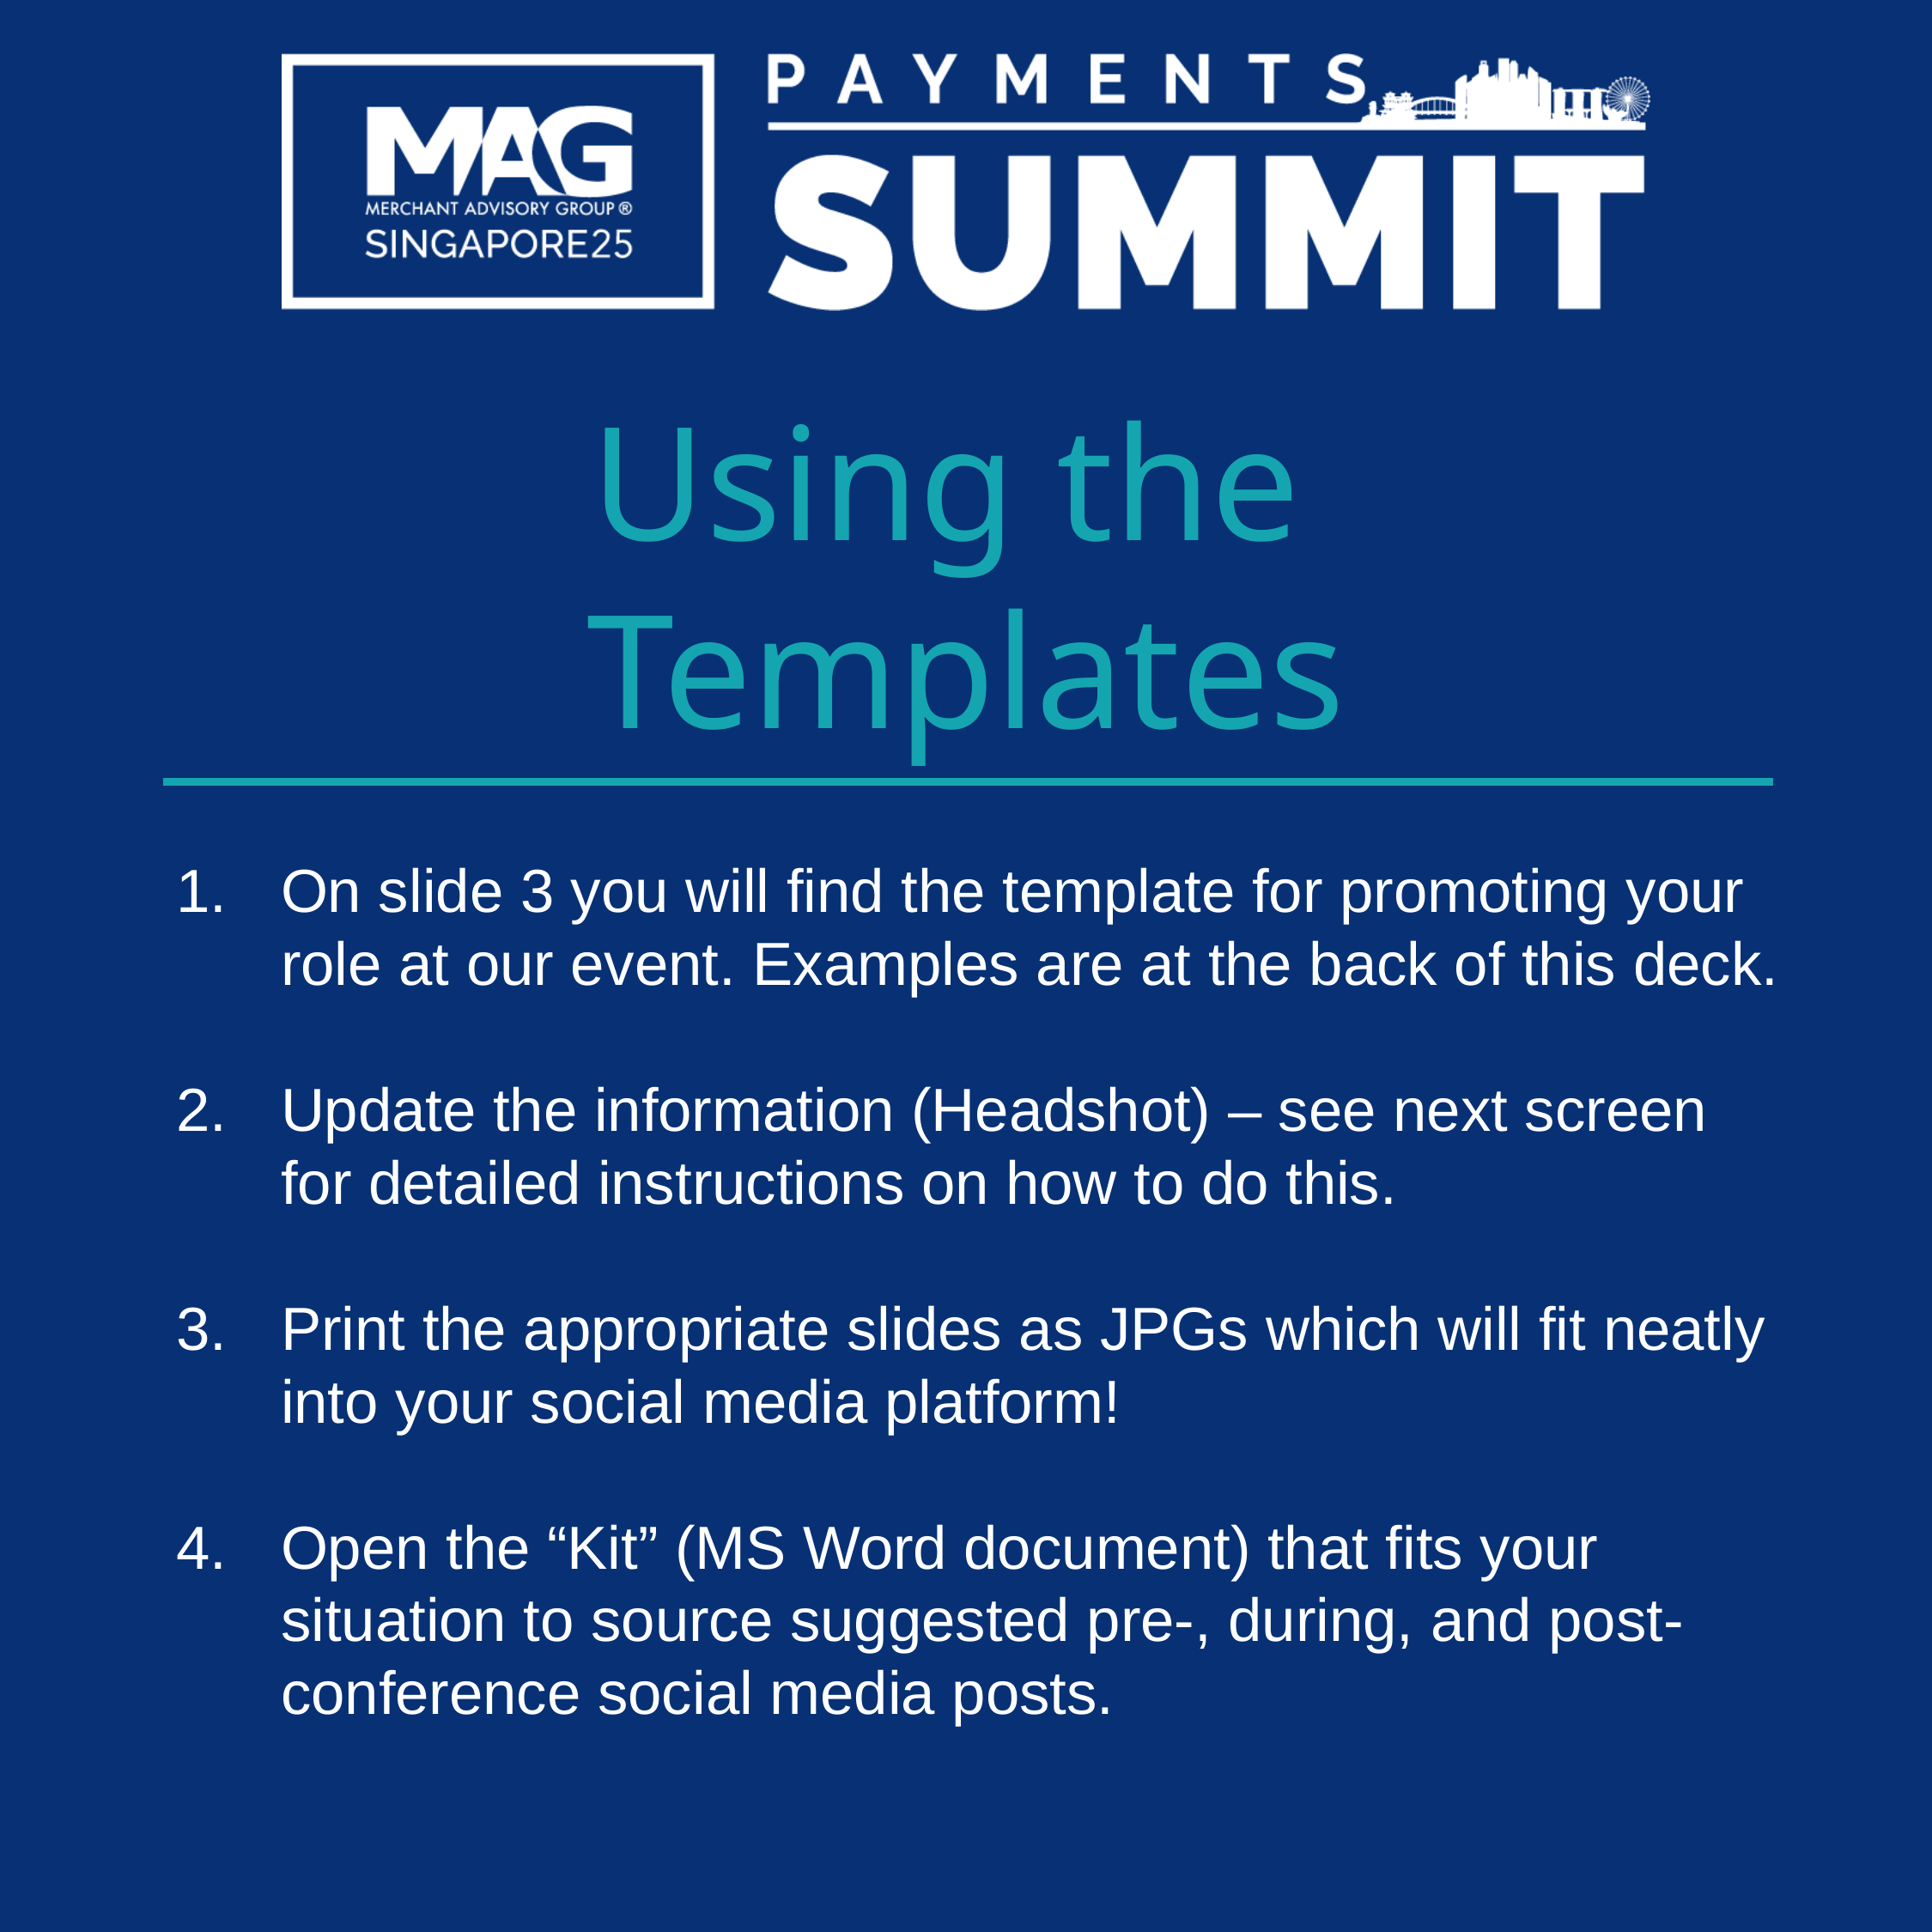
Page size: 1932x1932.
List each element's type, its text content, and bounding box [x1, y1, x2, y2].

picture [282, 53, 1650, 311]
text_box Using the Templates [0, 376, 1932, 767]
text_box On slide 3 you will find the template for promoting your role at our event. Examples are at the back of this deck. Update the information (Headshot) – see next screen for detailed instructions on how to do this. Print the appropriate slides as JPGs which will fit neatly into your social media platform! Open the “Kit” (MS Word document) that fits your situation to source suggested pre-, during, and post- conference social media posts. [163, 845, 1807, 1734]
